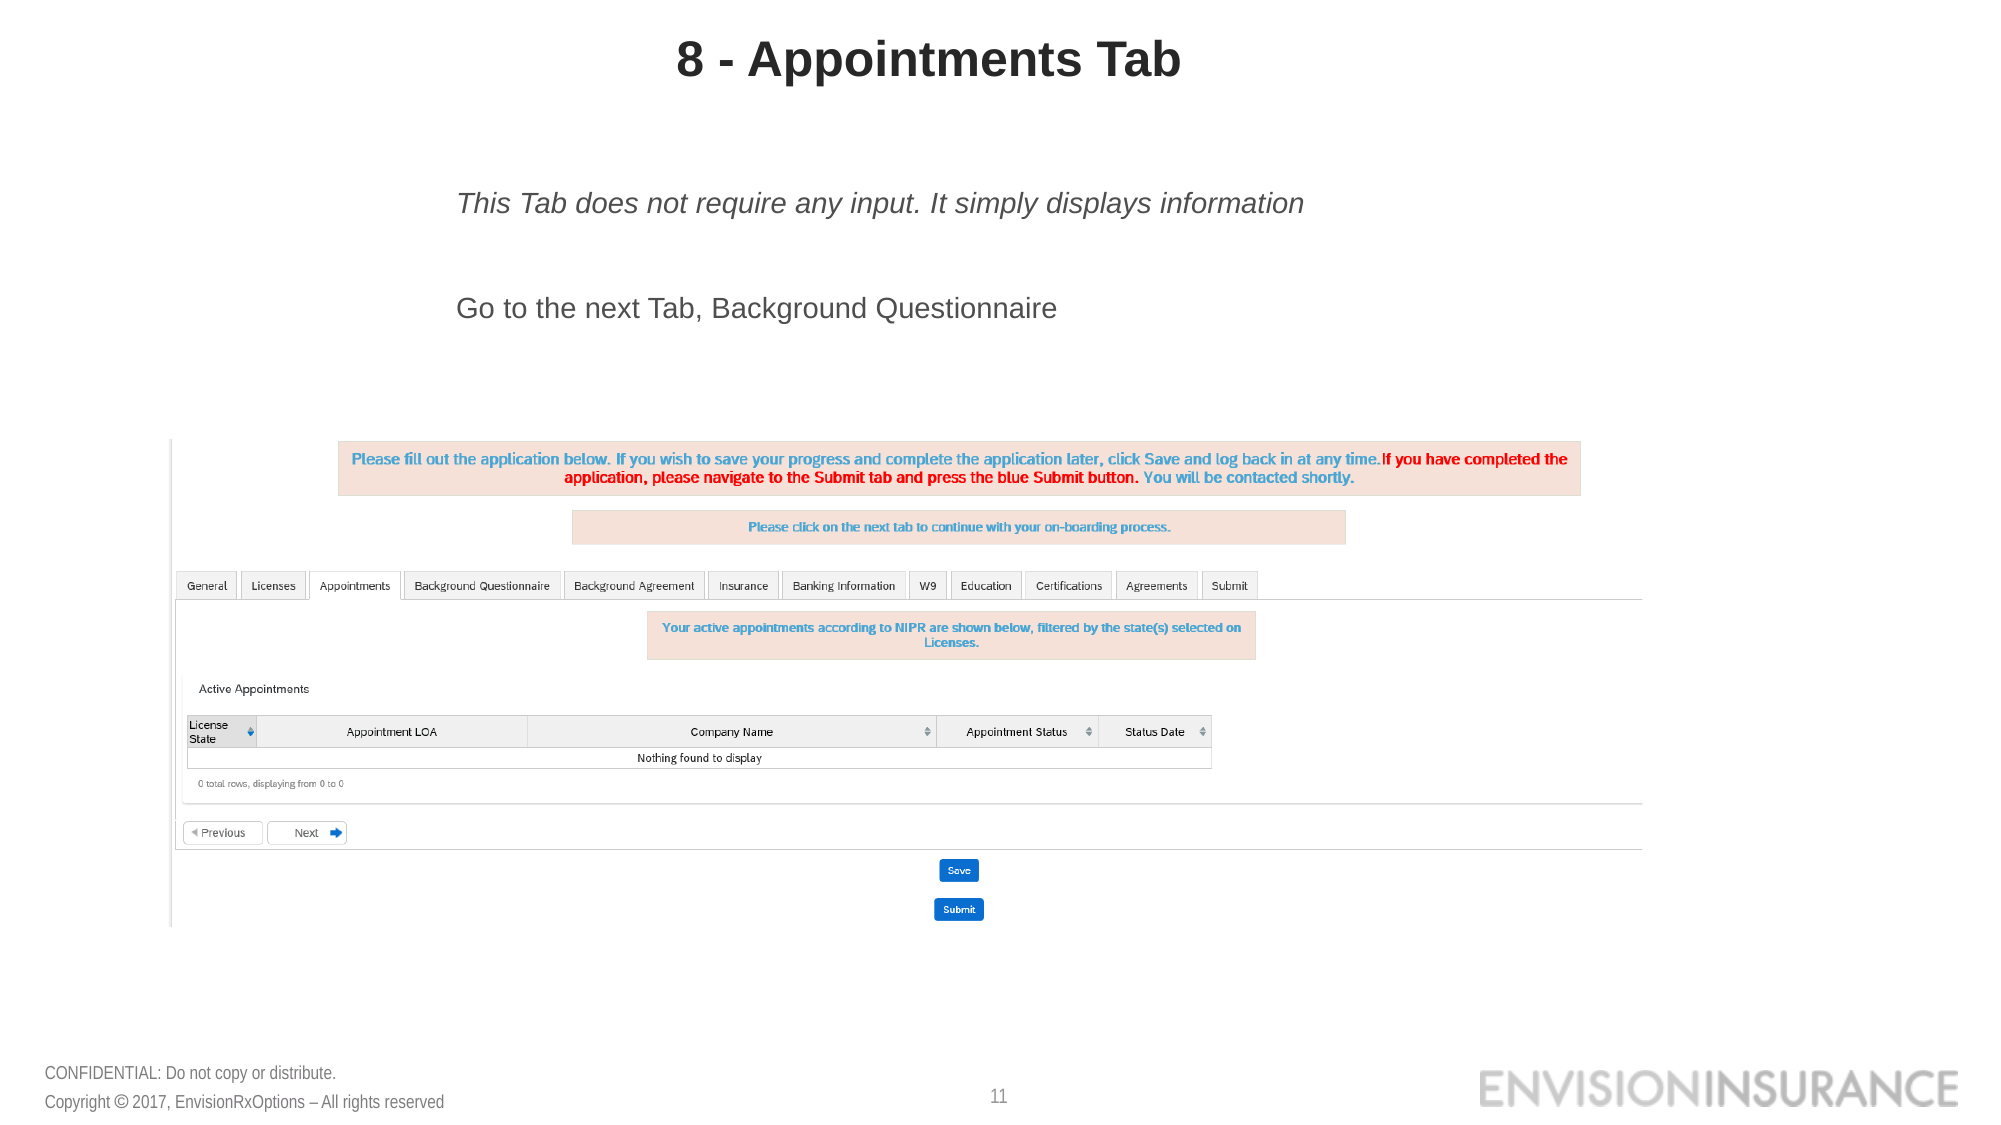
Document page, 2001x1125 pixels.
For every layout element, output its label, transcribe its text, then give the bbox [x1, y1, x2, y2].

picture [168, 438, 1643, 928]
slide_number 11 [971, 1065, 1028, 1125]
text_box 8 - Appointments Tab [661, 18, 1337, 94]
text_box This Tab does not require any input. It simply displays information Go to the next Tab, Background Questionnaire [441, 137, 1322, 332]
